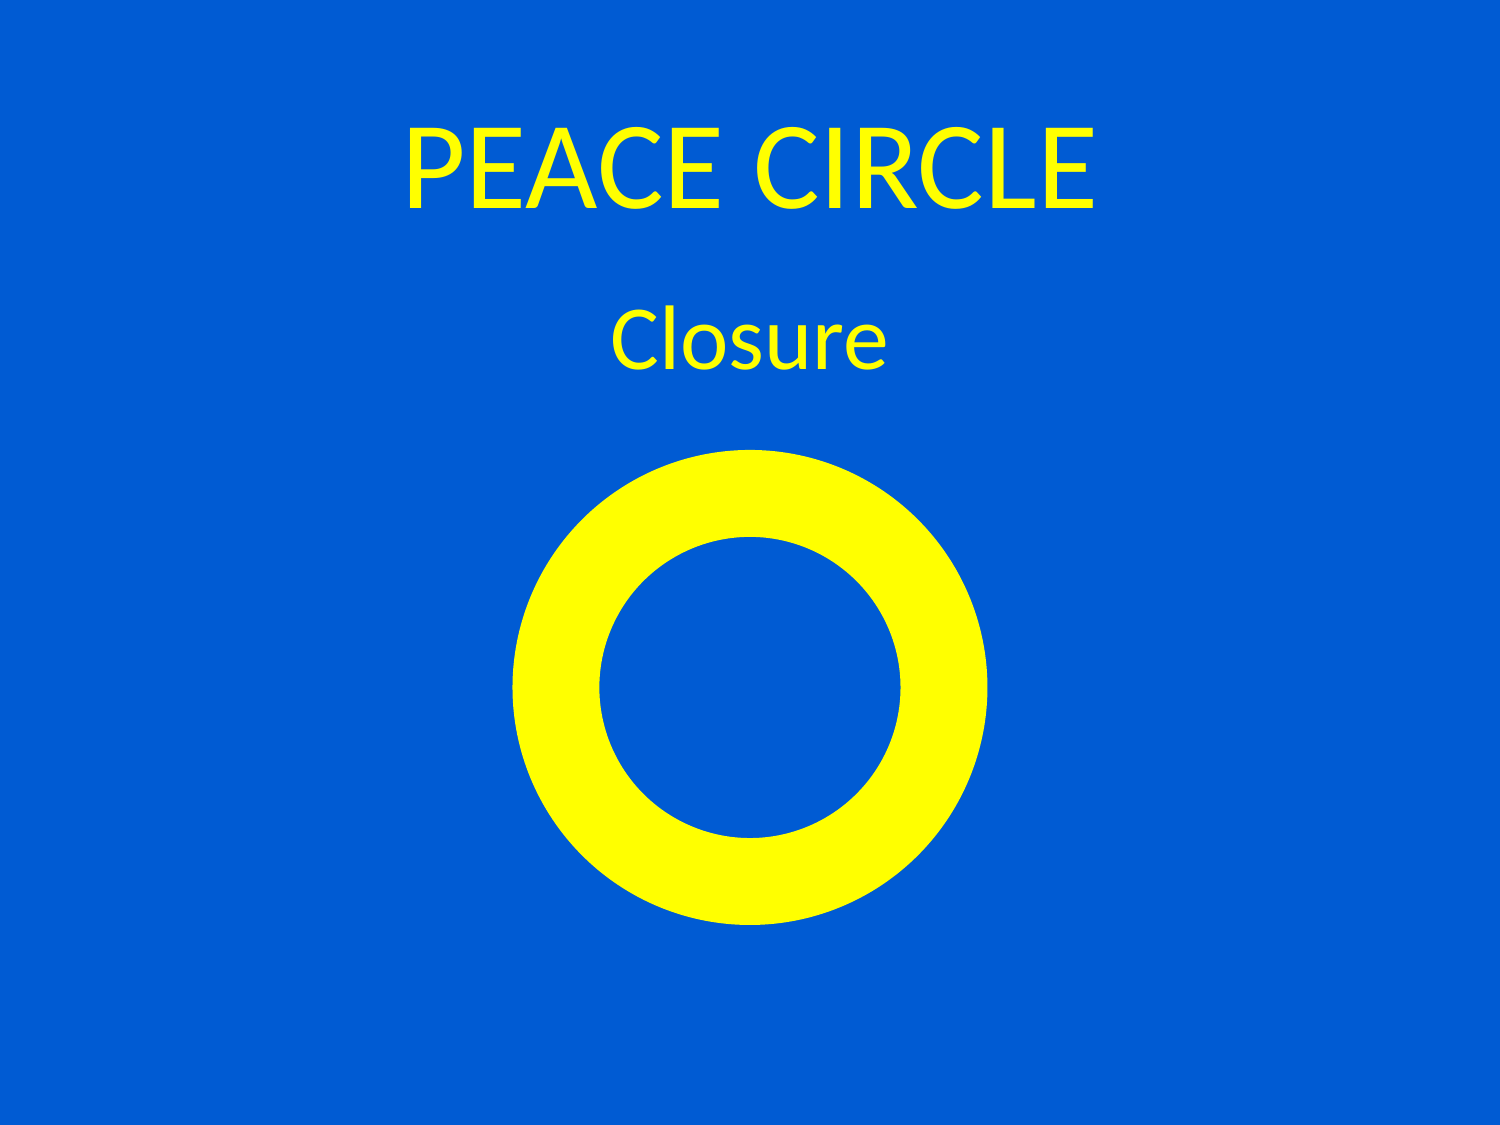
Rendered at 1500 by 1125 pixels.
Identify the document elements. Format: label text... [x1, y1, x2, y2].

text_box PEACE CIRCLE [112, 37, 1388, 279]
title Closure [112, 279, 1388, 454]
text_box [510, 447, 990, 928]
